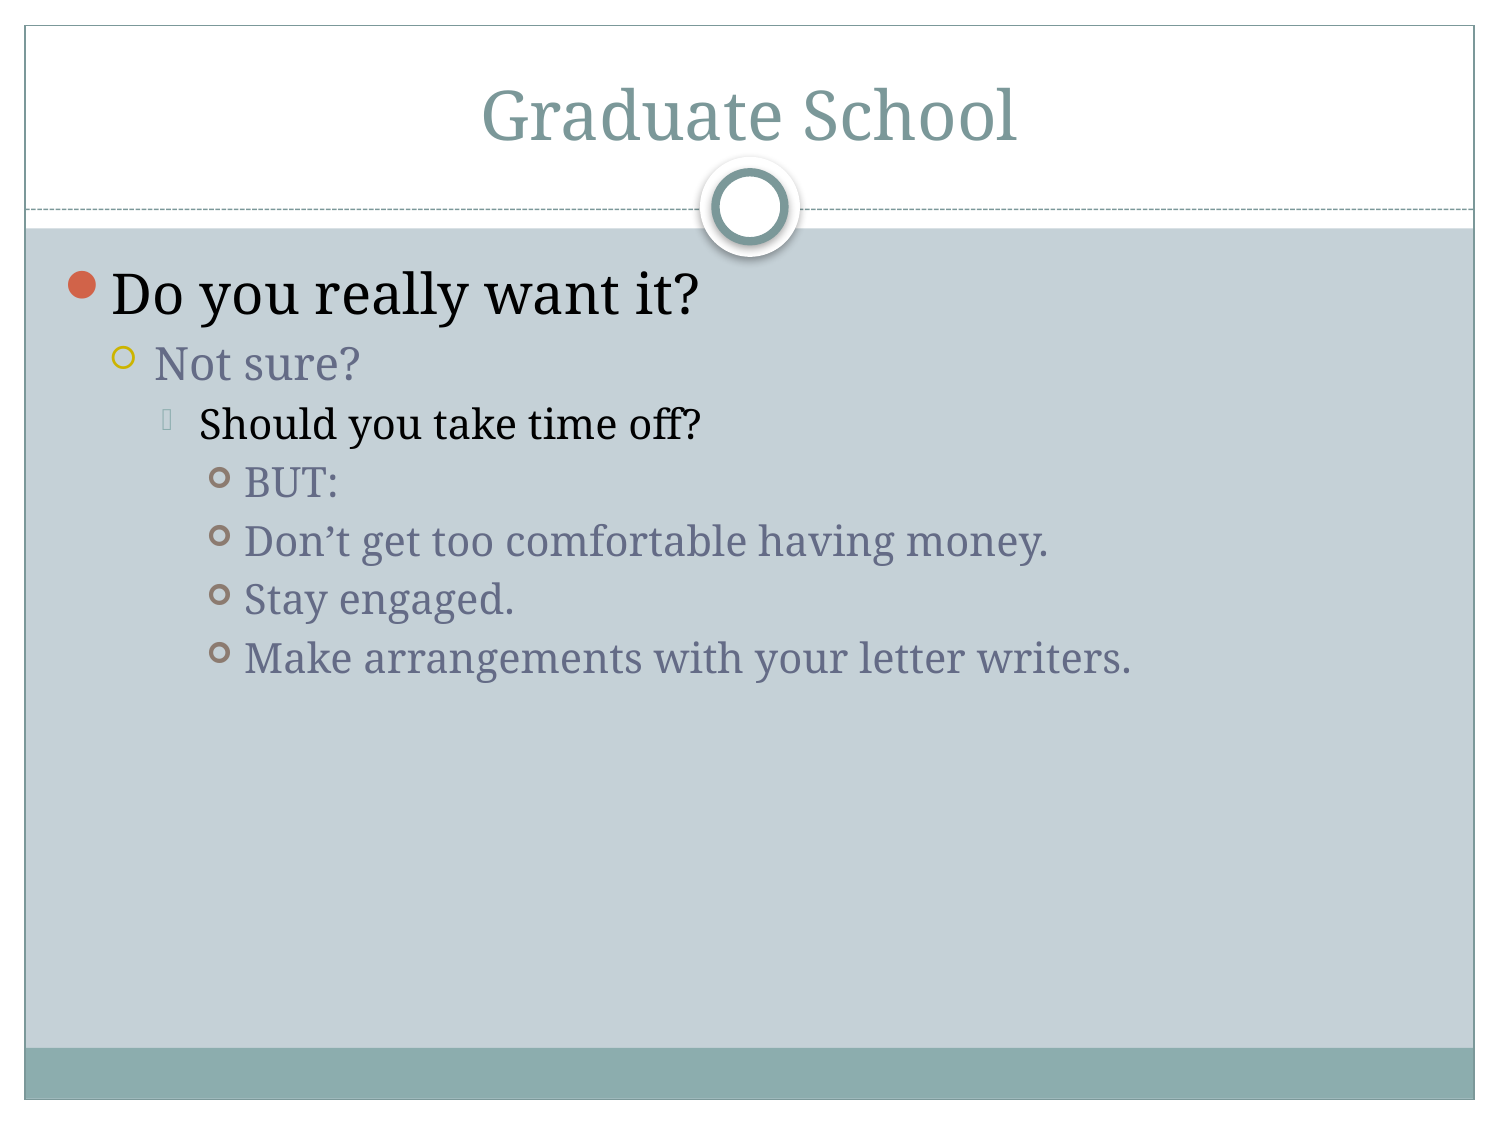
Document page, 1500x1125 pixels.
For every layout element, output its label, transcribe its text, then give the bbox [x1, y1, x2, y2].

list Do you really want it? Not sure? Should you take time off? BUT: Don’t get too comfortable having money. Stay engaged. Make arrangements with your letter writers. [49, 250, 1445, 1001]
title Graduate School [49, 37, 1450, 162]
